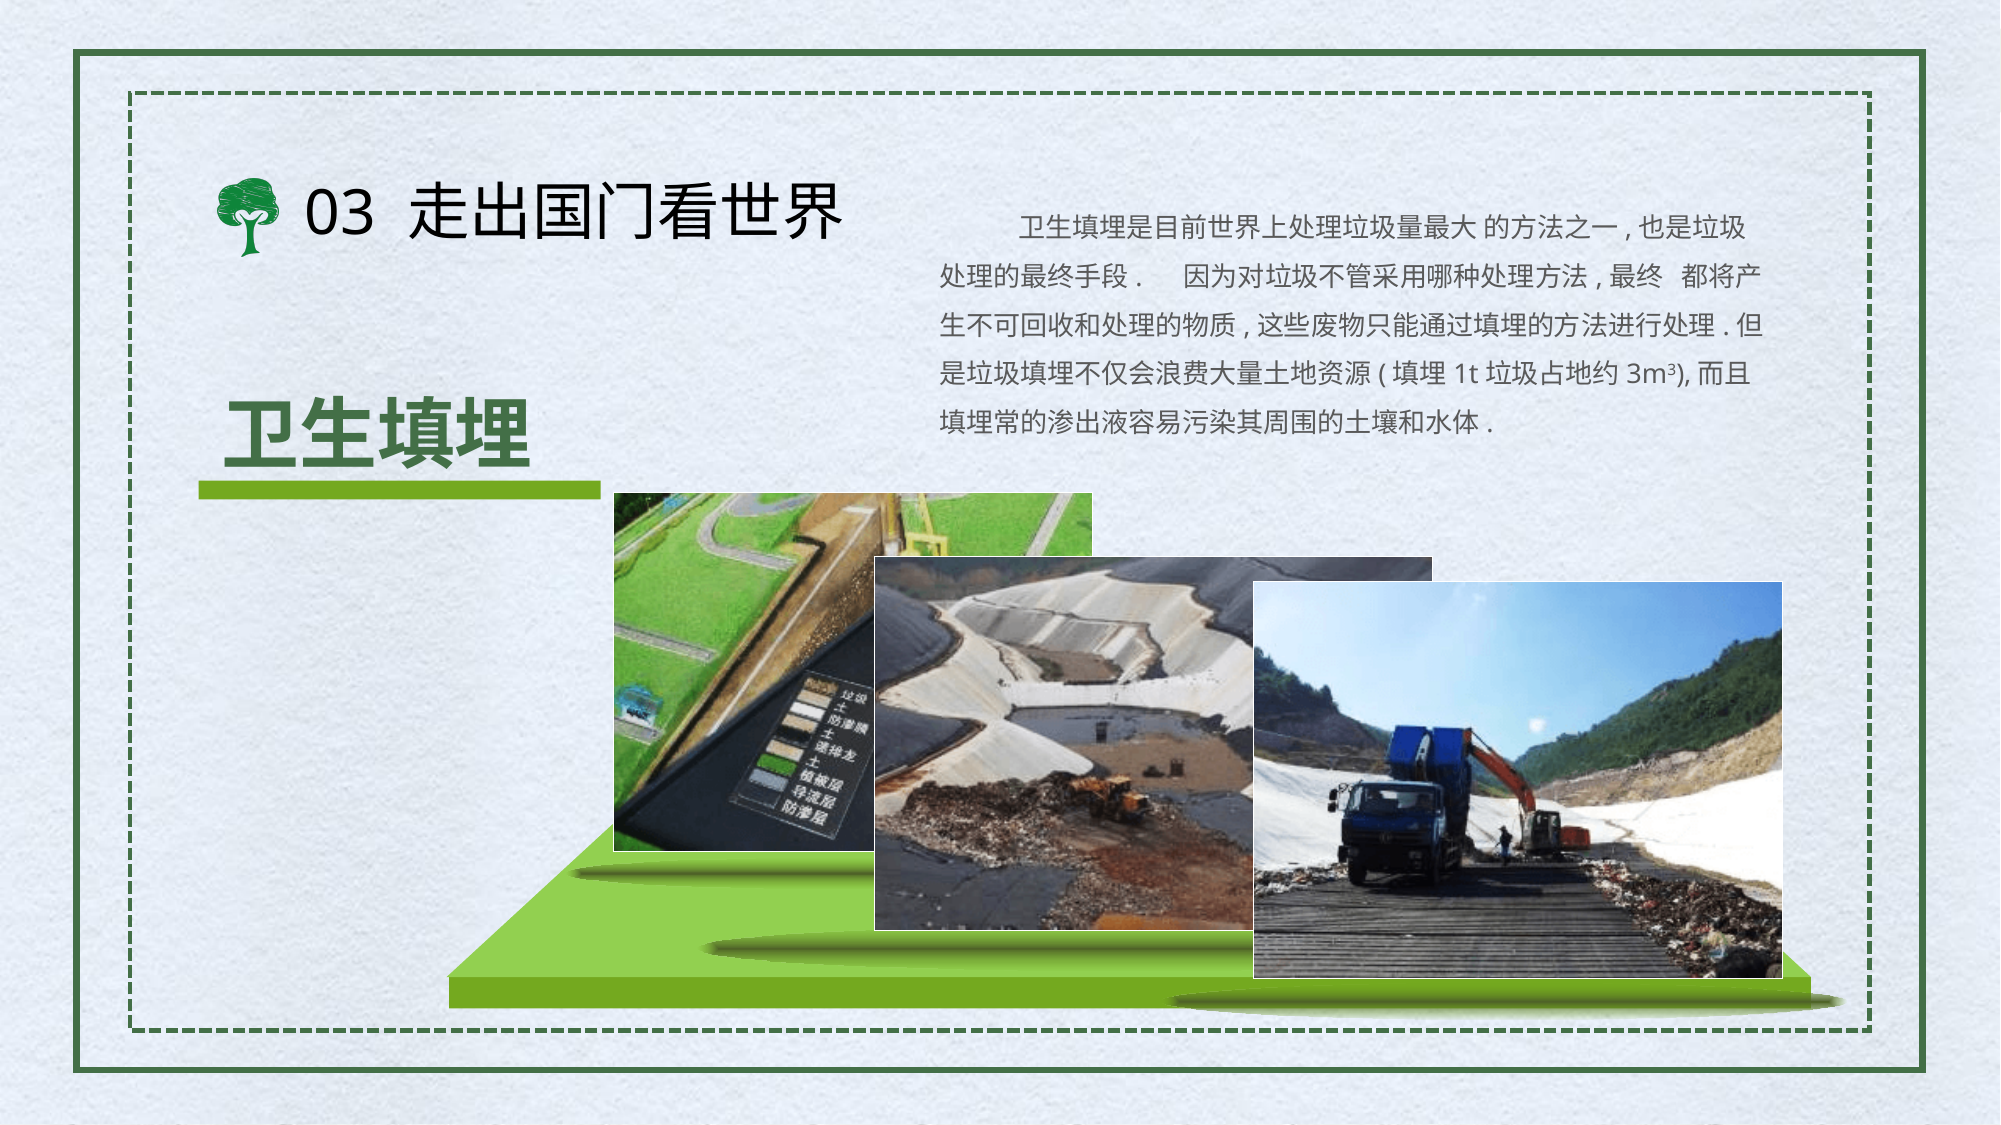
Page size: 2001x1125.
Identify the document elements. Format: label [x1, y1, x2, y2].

picture [0, 0, 2000, 1125]
text_box [76, 52, 1923, 1071]
